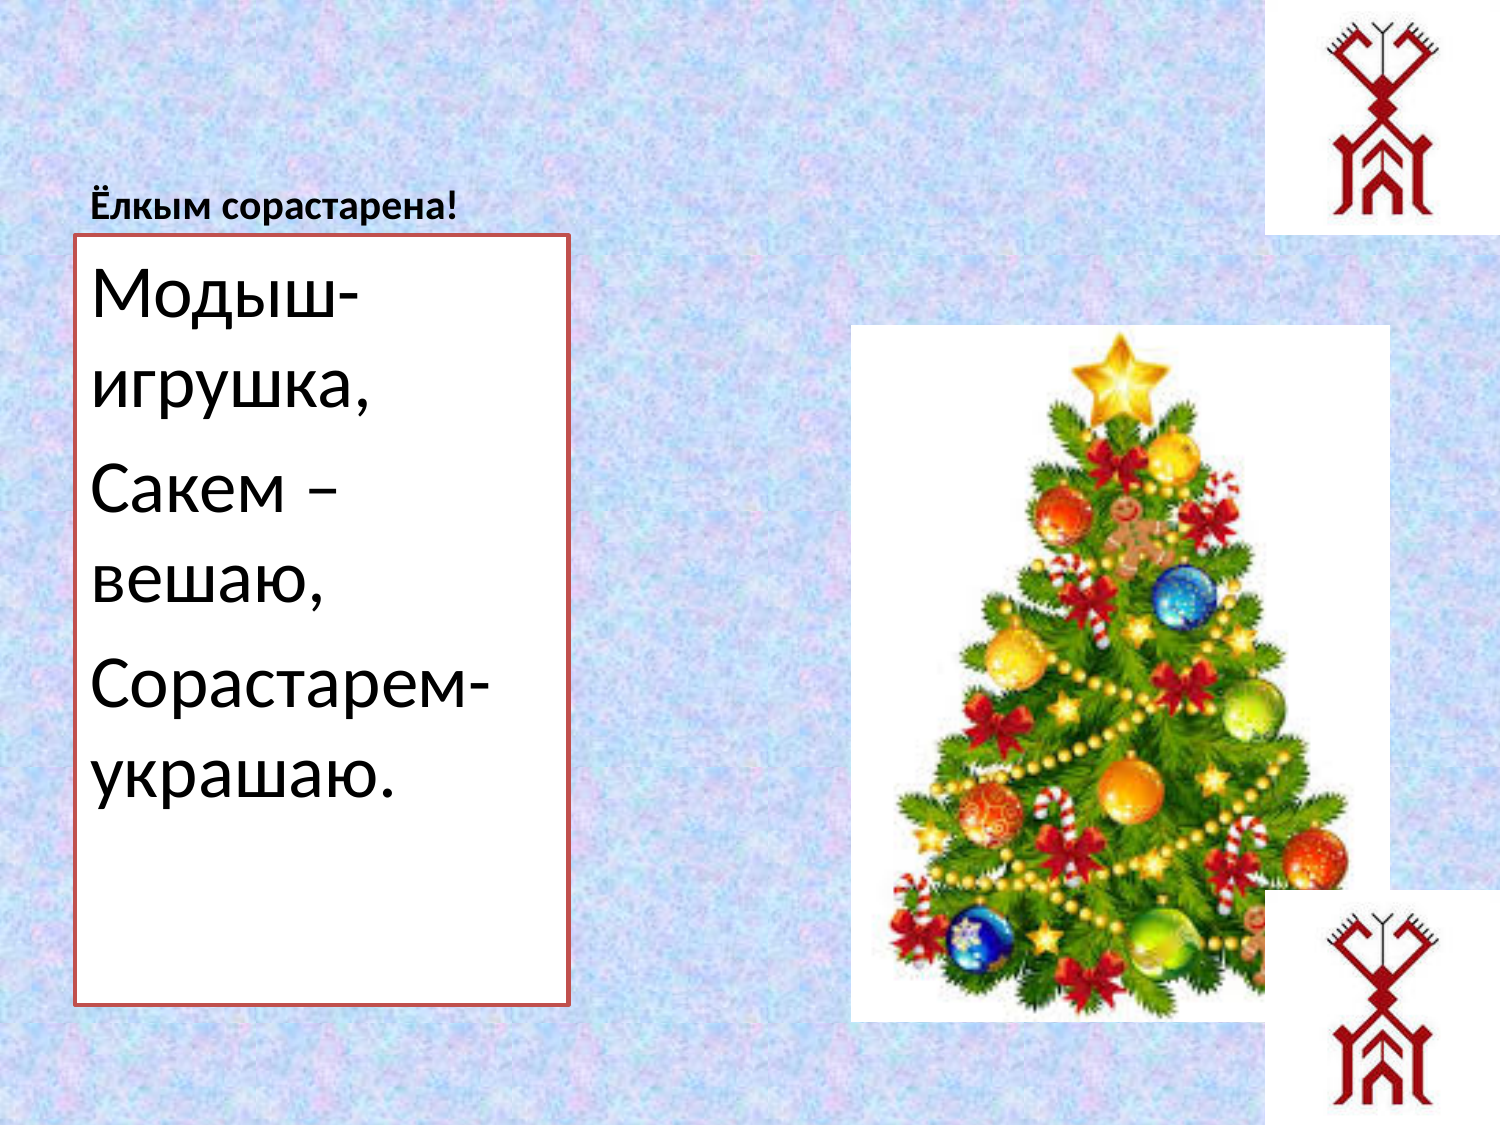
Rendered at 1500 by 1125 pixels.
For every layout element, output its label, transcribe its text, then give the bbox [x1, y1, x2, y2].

title Ёлкым сорастарена! [75, 44, 569, 233]
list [851, 325, 1390, 1022]
list Модыш-игрушка, Сакем –вешаю, Сорастарем-украшаю. [73, 233, 571, 1007]
picture [0, 0, 1500, 1125]
